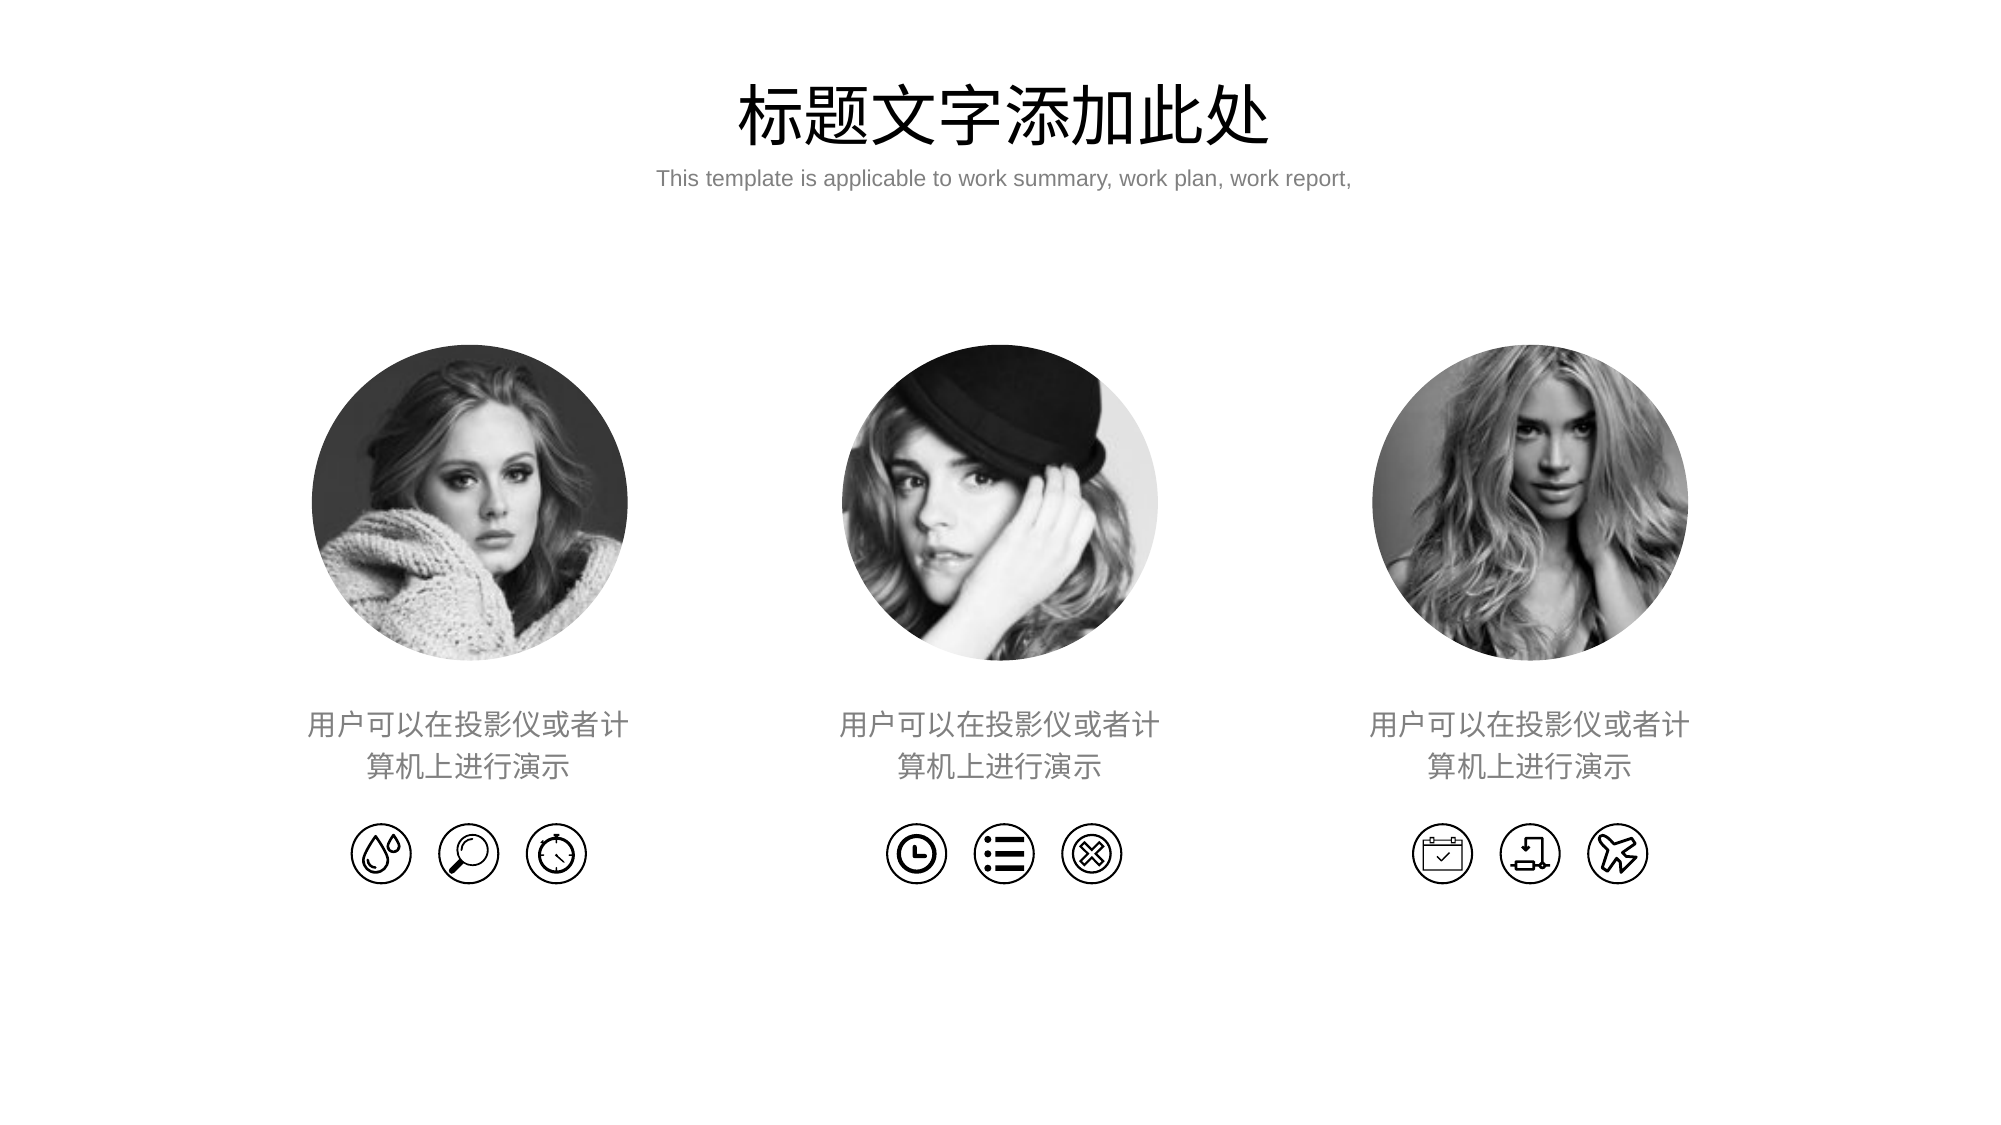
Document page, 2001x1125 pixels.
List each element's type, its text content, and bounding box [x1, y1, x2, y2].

text_box 用户可以在投影仪或者计算机上进行演示 [810, 692, 1190, 791]
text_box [351, 824, 586, 884]
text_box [887, 824, 1122, 884]
picture [1372, 344, 1689, 661]
picture [842, 344, 1158, 661]
text_box 用户可以在投影仪或者计算机上进行演示 [1340, 692, 1720, 791]
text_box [544, 66, 1464, 196]
text_box 用户可以在投影仪或者计算机上进行演示 [279, 692, 659, 791]
picture [311, 344, 628, 661]
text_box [1413, 824, 1648, 884]
